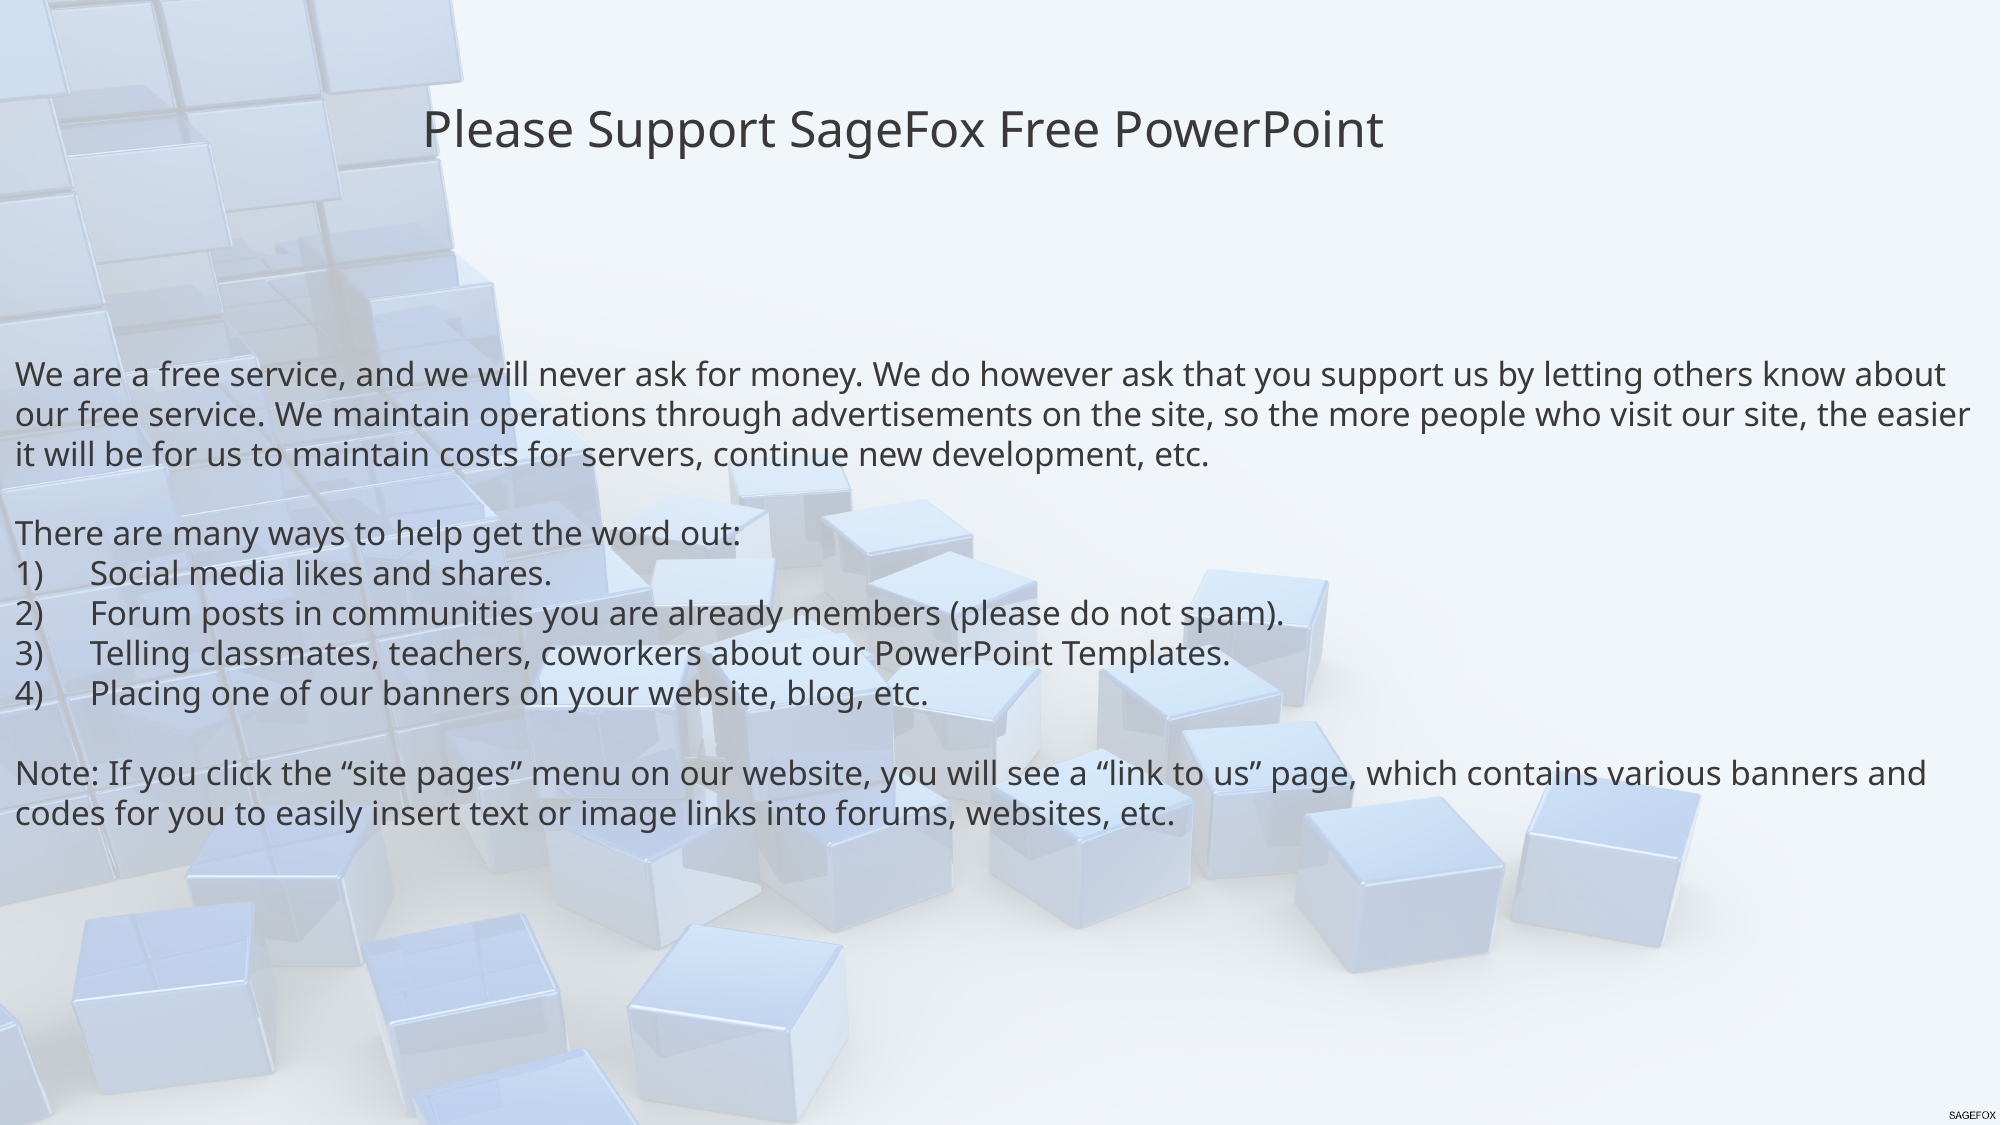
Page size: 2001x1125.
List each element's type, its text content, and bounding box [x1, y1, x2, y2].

text_box We are a free service, and we will never ask for money. We do however ask that you support us by letting others know about our free service. We maintain operations through advertisements on the site, so the more people who visit our site, the easier it will be for us to maintain costs for servers, continue new development, etc. There are many ways to help get the word out: Social media likes and shares. Forum posts in communities you are already members (please do not spam). Telling classmates, teachers, coworkers about our PowerPoint Templates. Placing one of our banners on your website, blog, etc. Note: If you click the “site pages” menu on our website, you will see a “link to us” page, which contains various banners and codes for you to easily insert text or image links into forums, websites, etc. [0, 0, 2000, 1125]
title Please Support SageFox Free PowerPoint [363, 72, 1444, 190]
